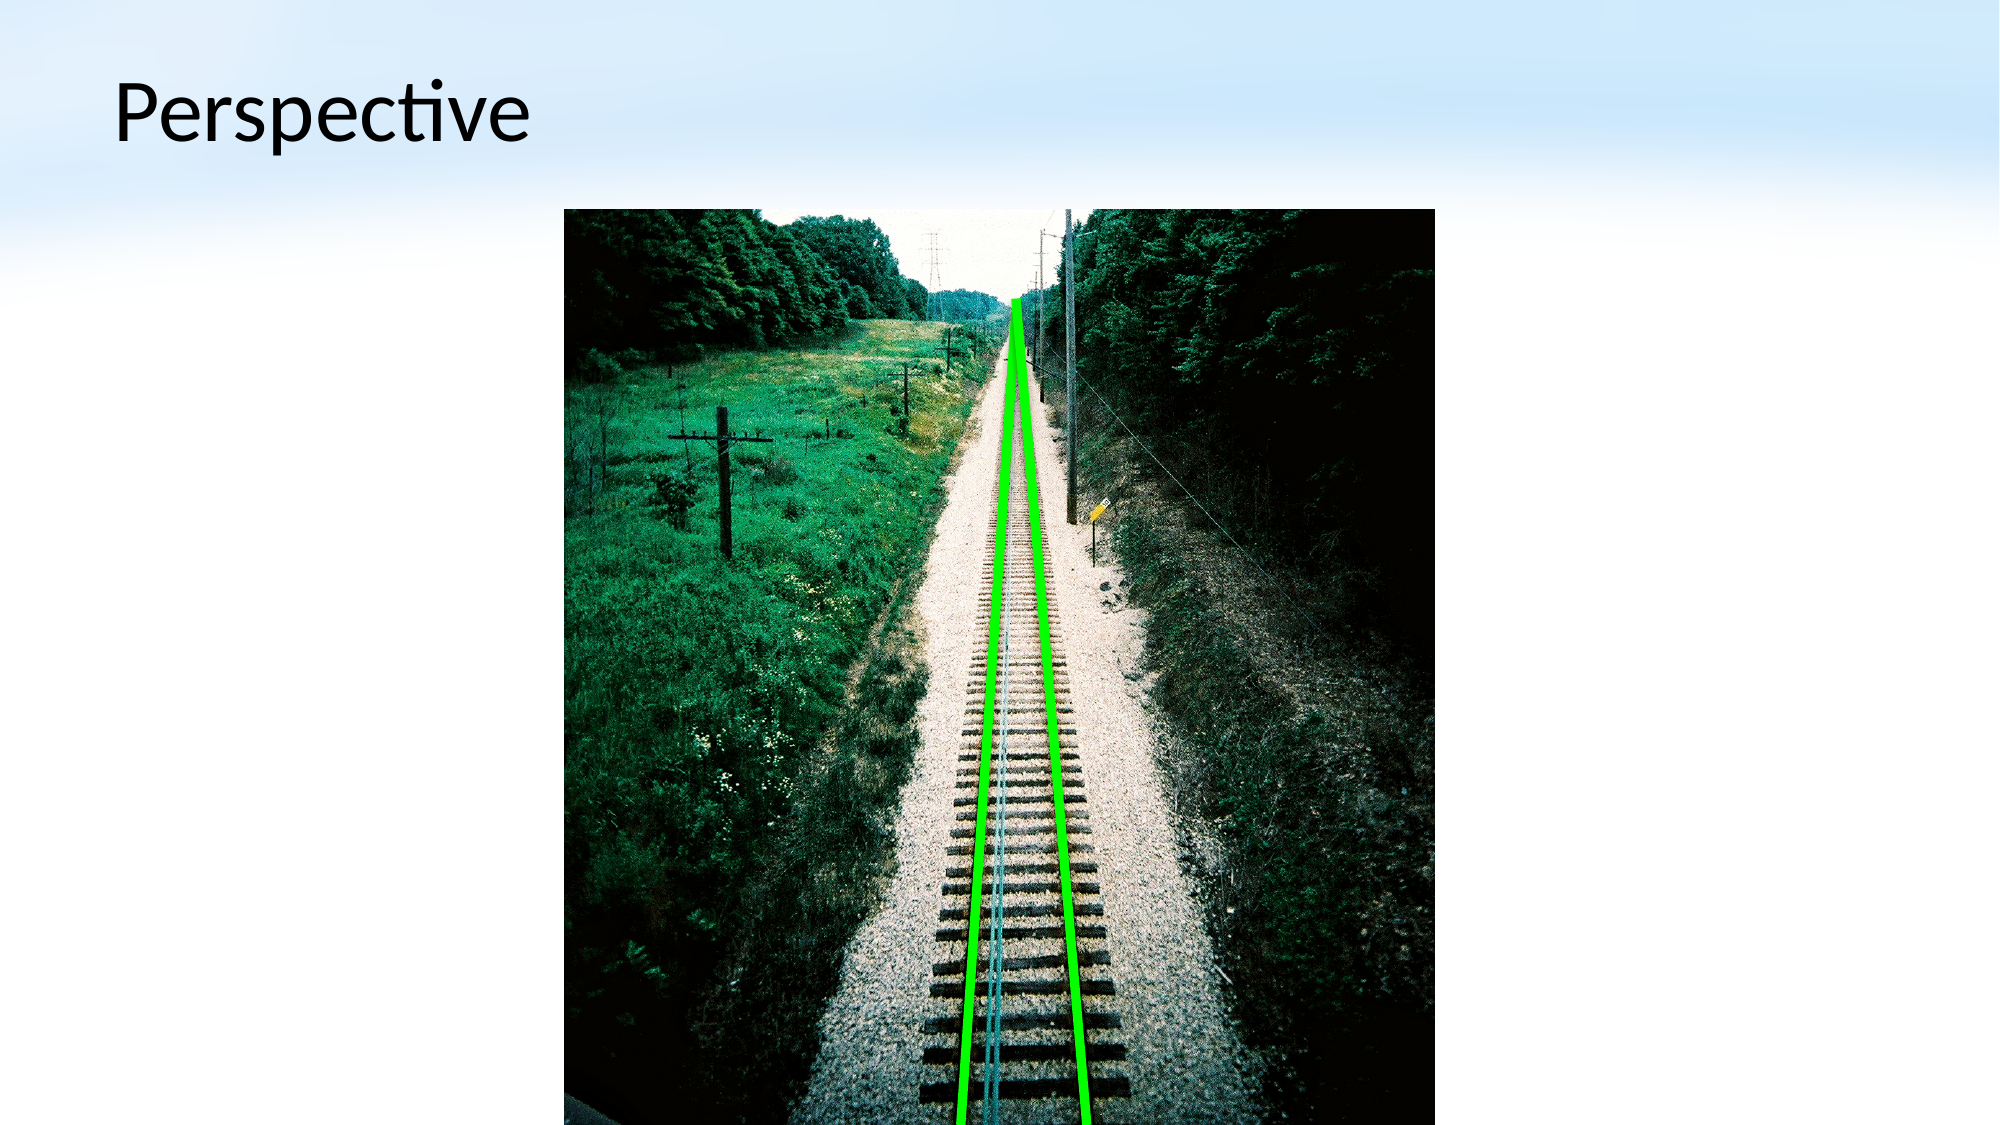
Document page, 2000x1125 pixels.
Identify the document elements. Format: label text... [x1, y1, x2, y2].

picture [0, 0, 2000, 1125]
title Perspective [99, 37, 1963, 226]
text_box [960, 312, 1010, 1125]
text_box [1015, 298, 1087, 1125]
